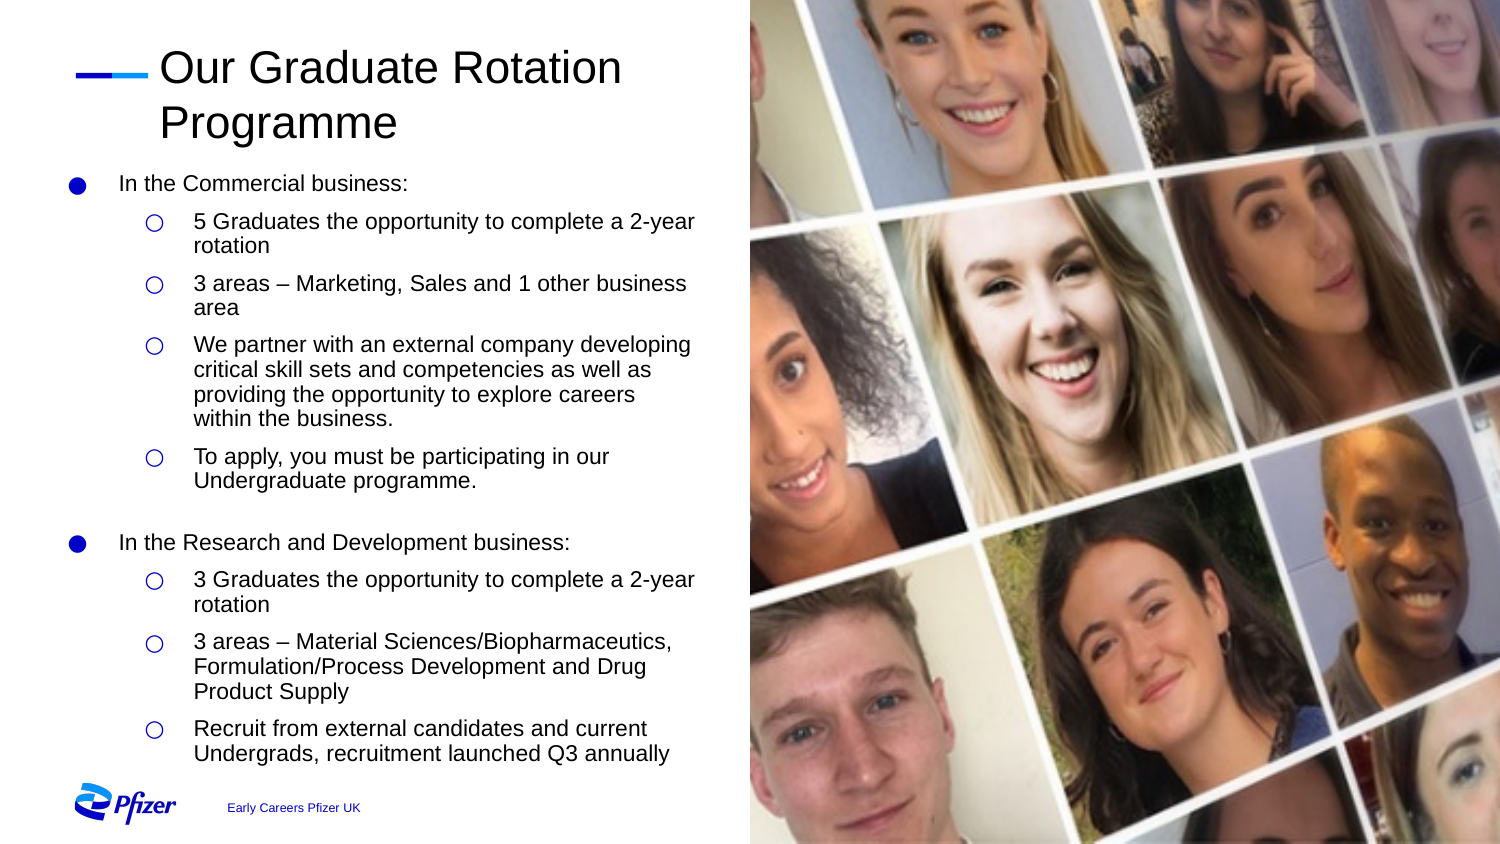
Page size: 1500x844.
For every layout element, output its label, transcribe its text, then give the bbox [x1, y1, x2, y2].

text_box In the Commercial business: 5 Graduates the opportunity to complete a 2-year rotation 3 areas – Marketing, Sales and 1 other business area We partner with an external company developing critical skill sets and competencies as well as providing the opportunity to explore careers within the business. To apply, you must be participating in our Undergraduate programme. In the Research and Development business: 3 Graduates the opportunity to complete a 2-year rotation 3 areas – Material Sciences/Biopharmaceutics, Formulation/Process Development and Drug Product Supply Recruit from external candidates and current Undergrads, recruitment launched Q3 annually [28, 164, 715, 734]
title Our Graduate Rotation Programme [144, 22, 715, 116]
picture [749, 0, 1500, 844]
list Early Careers Pfizer UK [188, 782, 536, 834]
